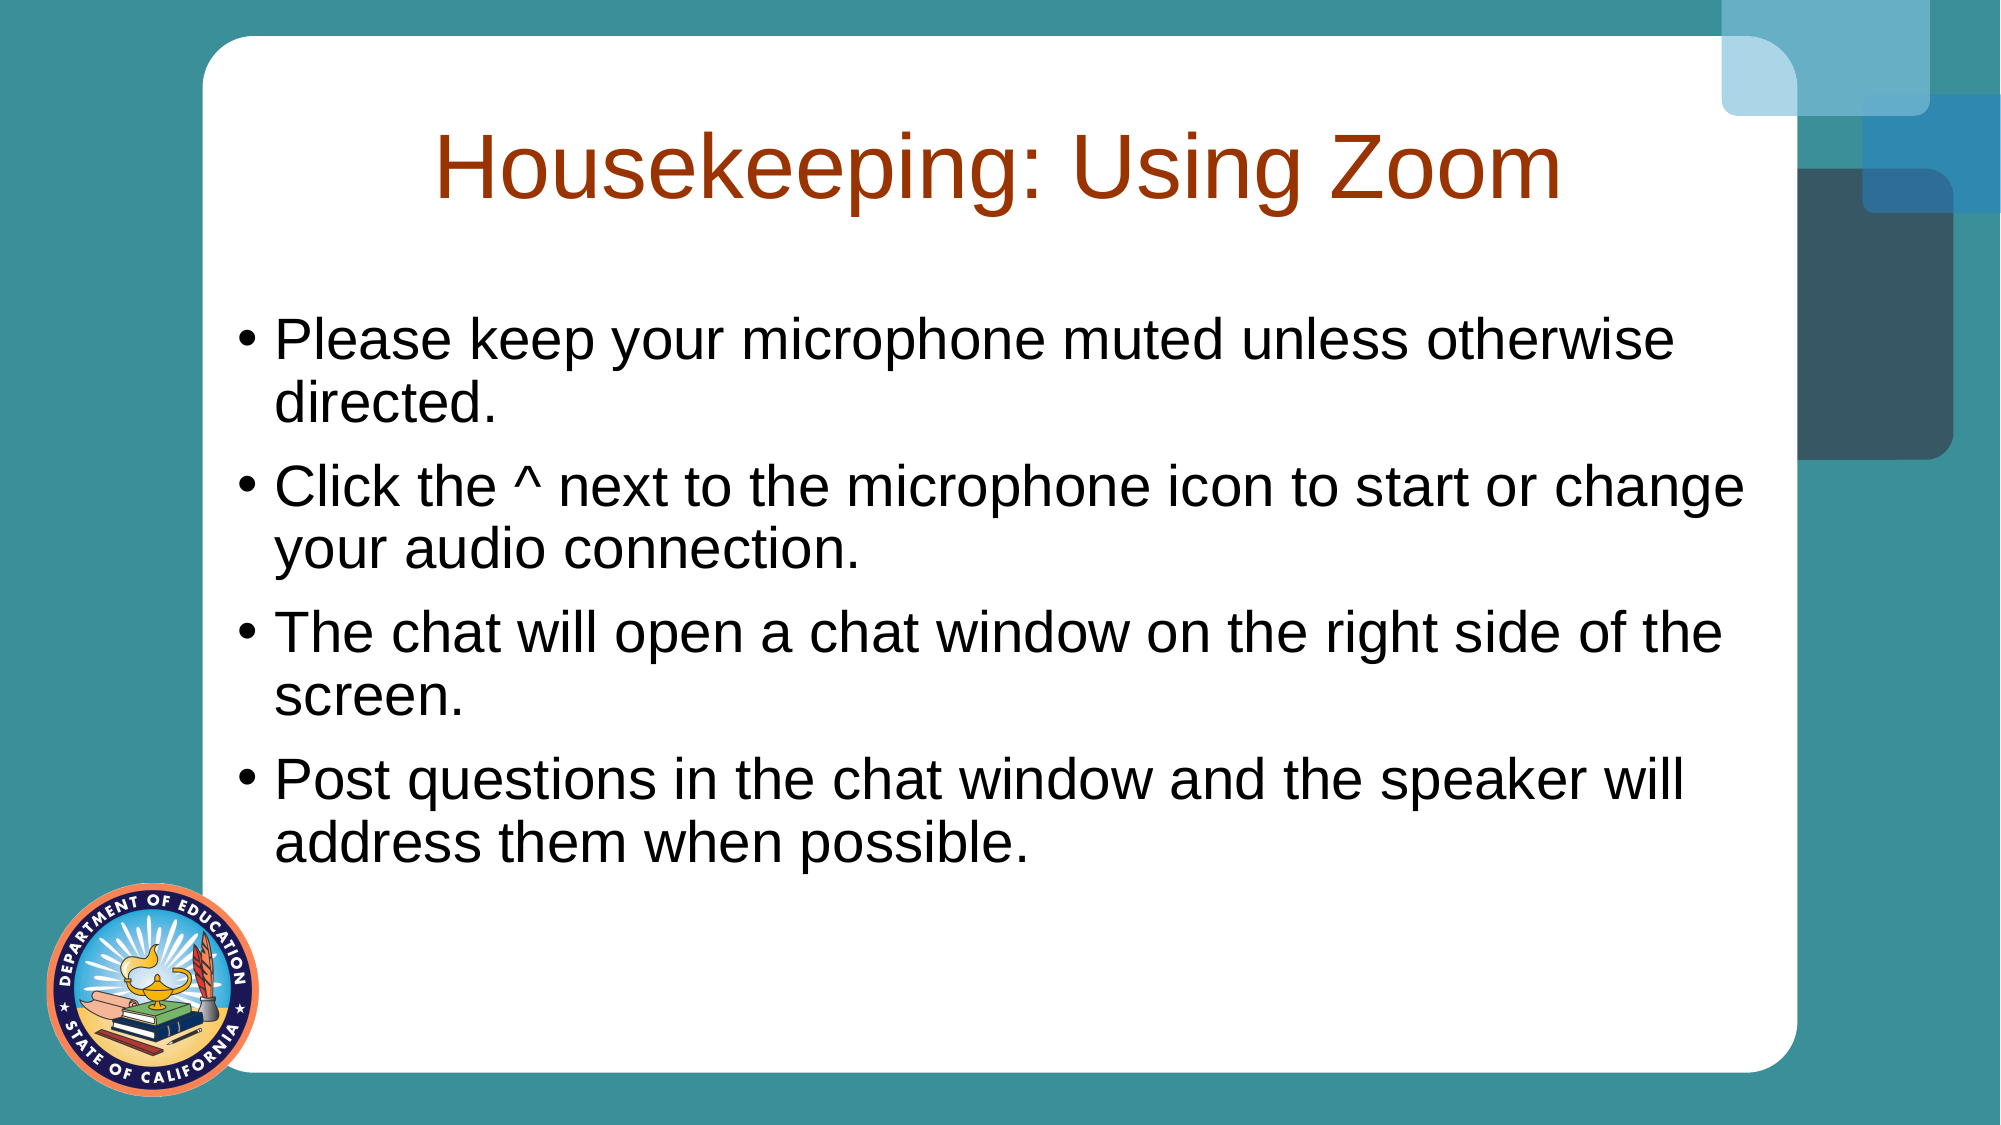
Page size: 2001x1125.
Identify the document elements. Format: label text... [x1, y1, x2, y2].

picture [46, 883, 259, 1097]
list Please keep your microphone muted unless otherwise directed. Click the ^ next to the microphone icon to start or change your audio connection. The chat will open a chat window on the right side of the screen. Post questions in the chat window and the speaker will address them when possible. [222, 301, 1778, 975]
title Housekeeping: Using Zoom [222, 59, 1778, 278]
